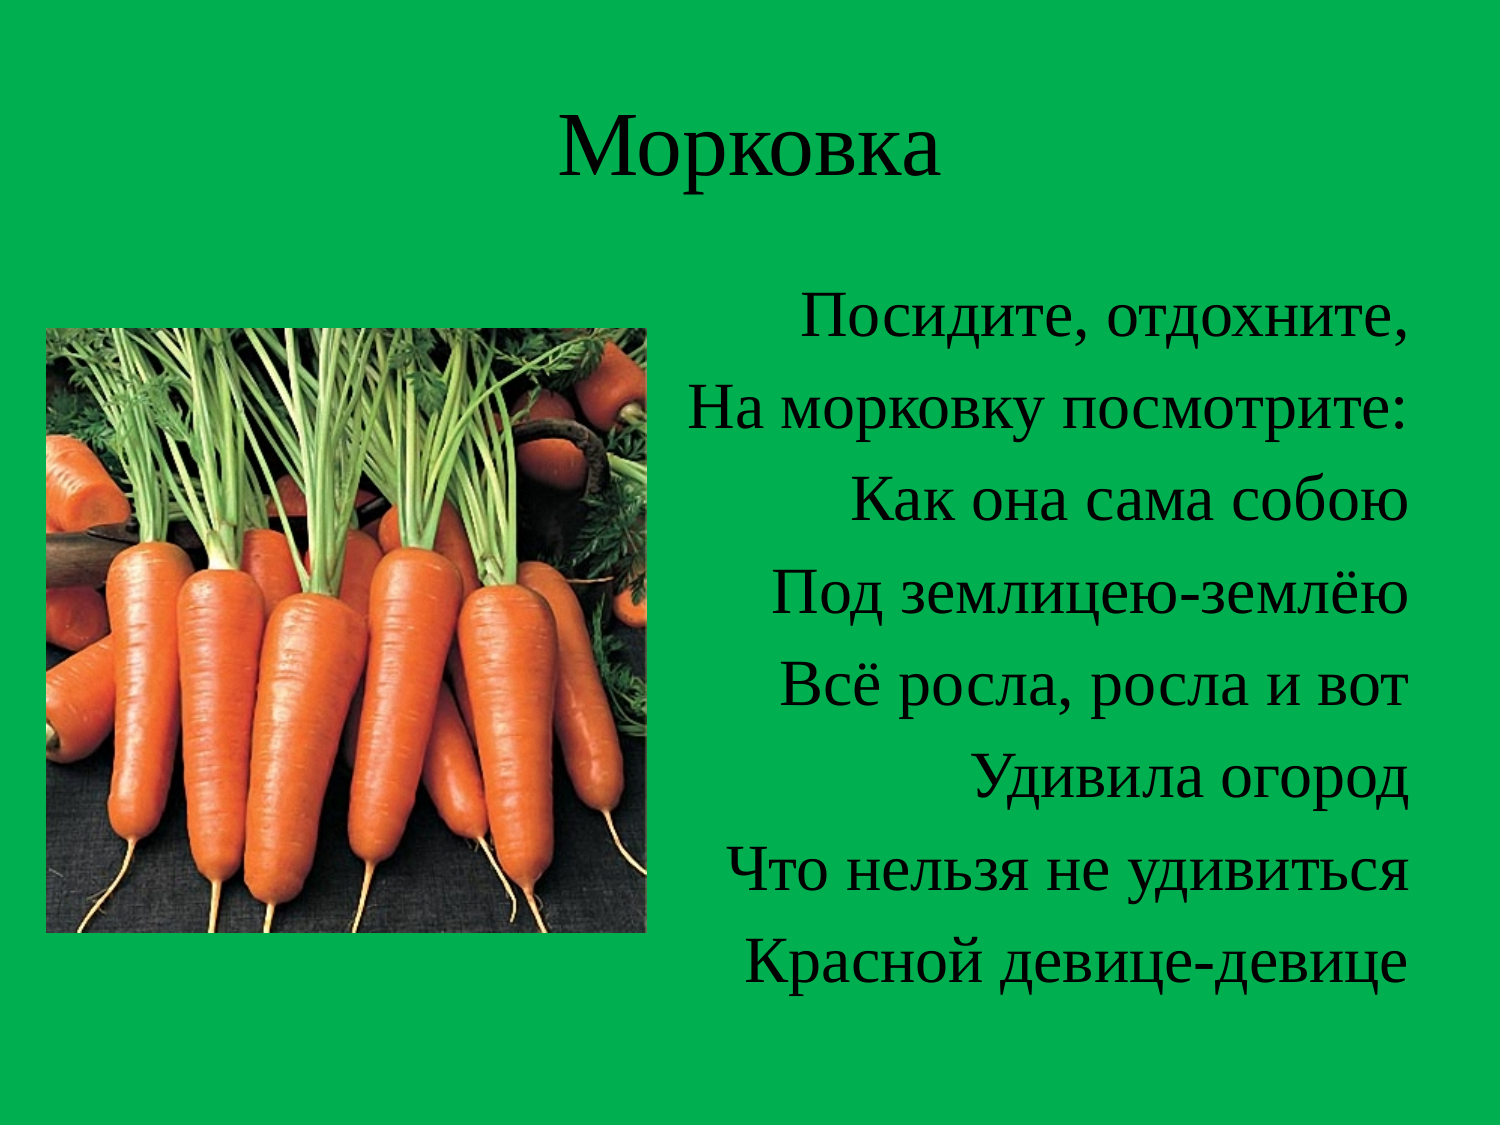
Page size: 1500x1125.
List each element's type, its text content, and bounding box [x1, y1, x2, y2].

title Морковка [75, 45, 1425, 233]
list Посидите, отдохните, На морковку посмотрите: Как она сама собою Под землицею-землёю Всё росла, росла и вот Удивила огород Что нельзя не удивиться Красной девице-девице [75, 262, 1425, 1005]
picture [46, 327, 648, 933]
